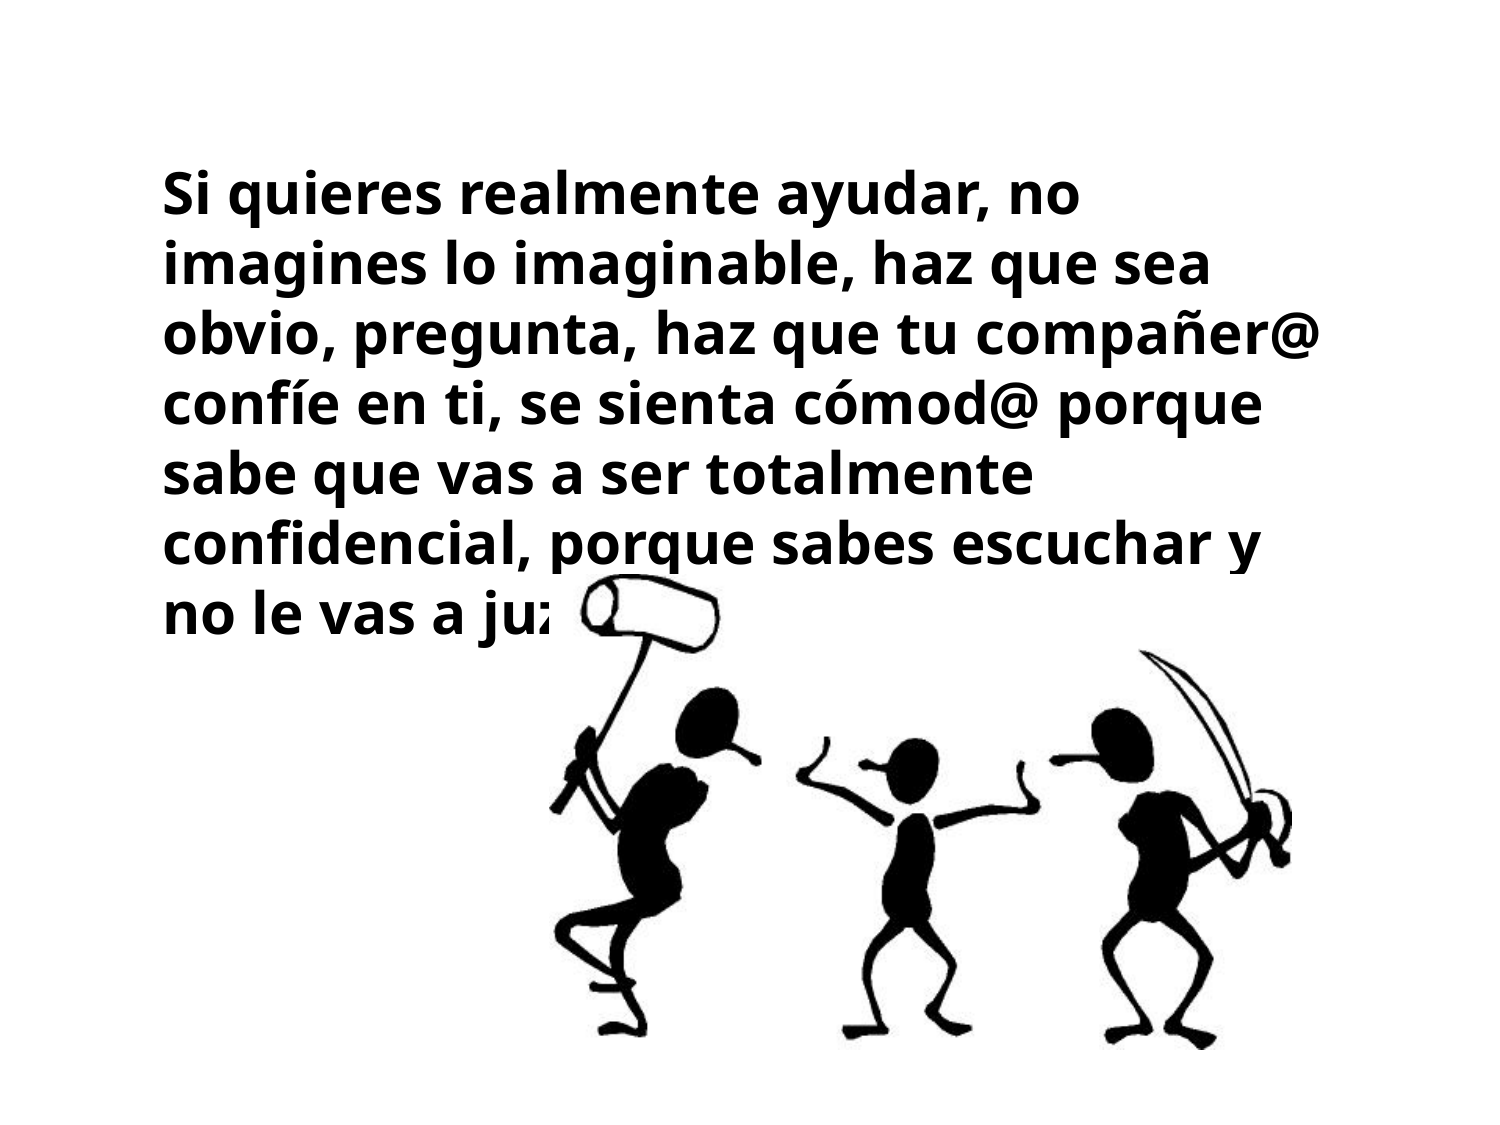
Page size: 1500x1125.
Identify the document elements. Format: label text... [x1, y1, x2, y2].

text_box Si quieres realmente ayudar, no imagines lo imaginable, haz que sea obvio, pregunta, haz que tu compañer@ confíe en ti, se sienta cómod@ porque sabe que vas a ser totalmente confidencial, porque sabes escuchar y no le vas a juzgar. [147, 149, 1365, 654]
picture [548, 574, 1292, 1050]
